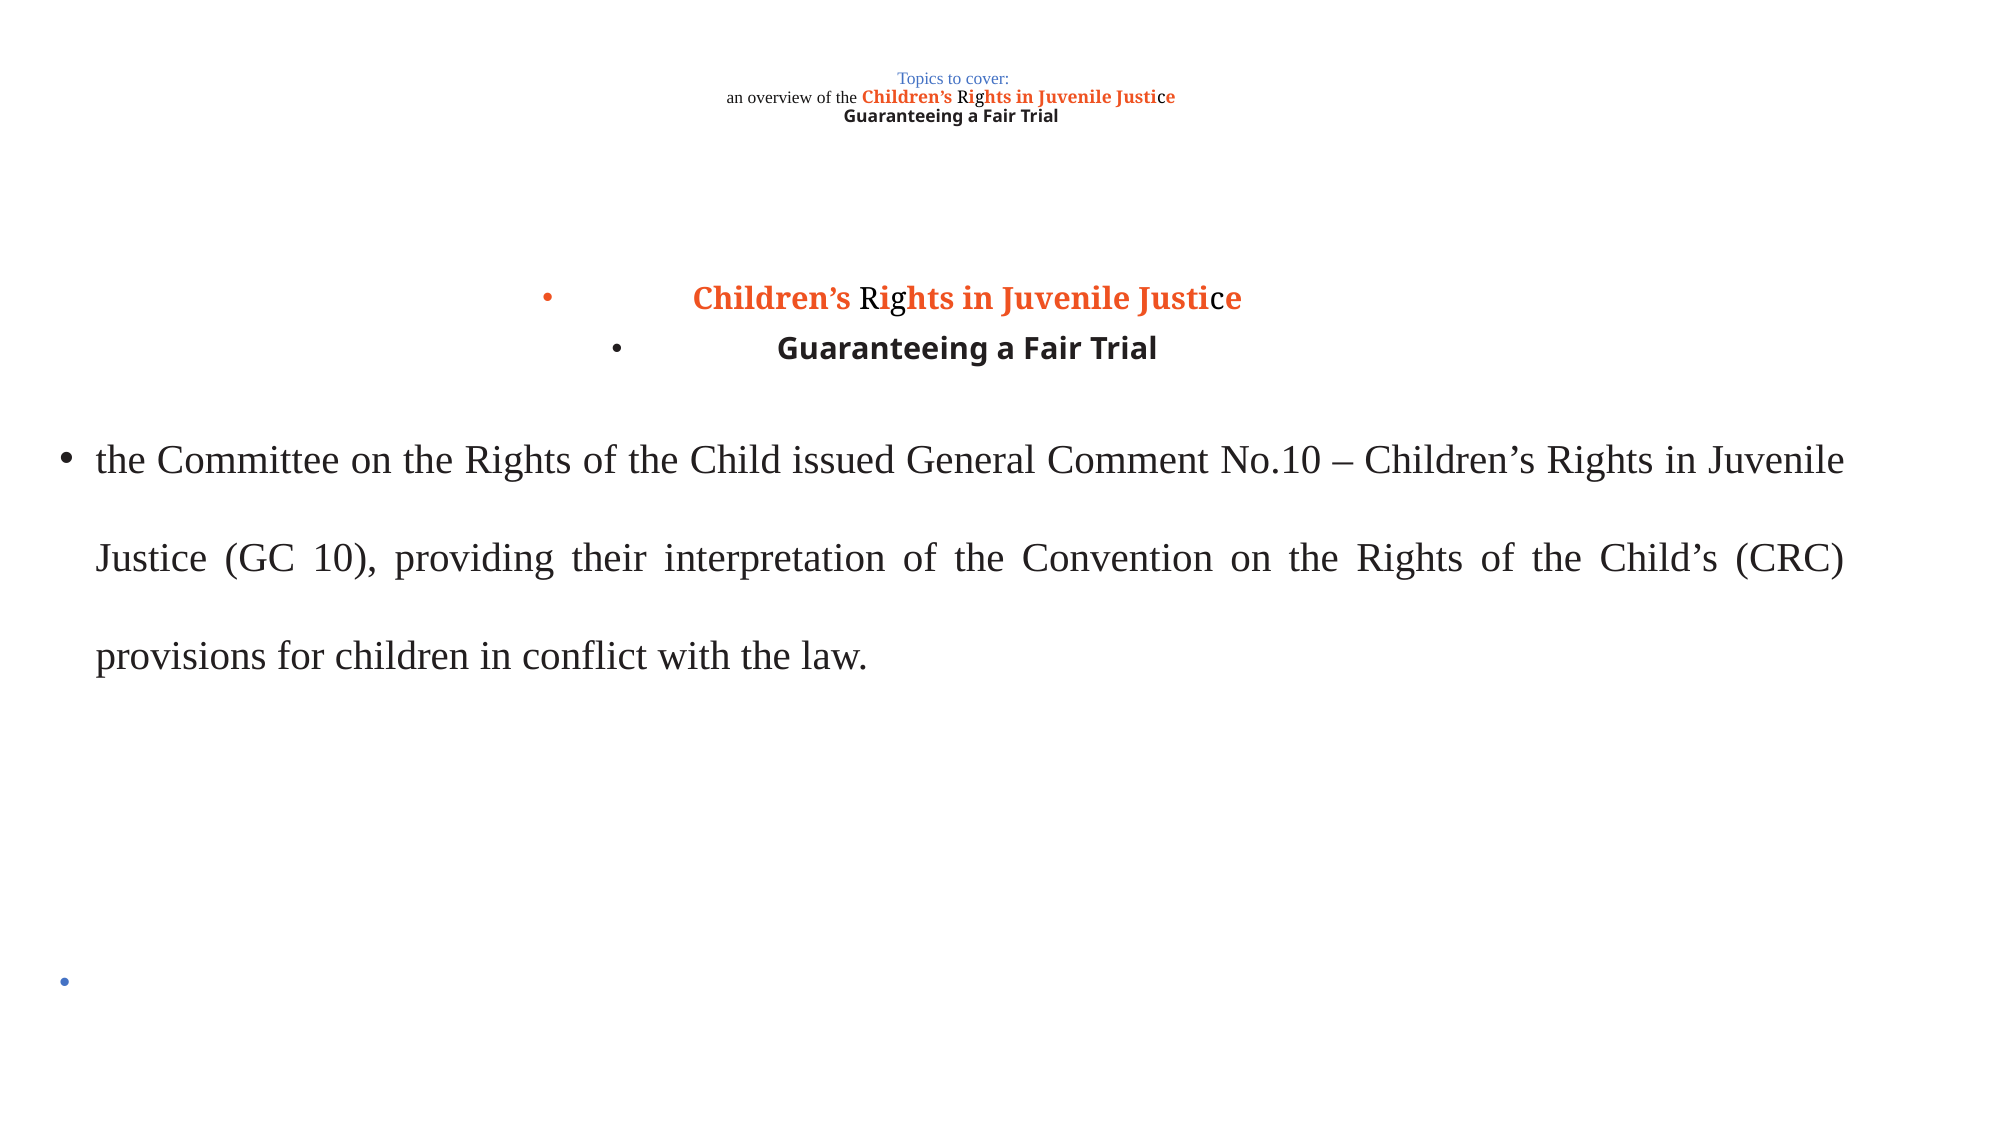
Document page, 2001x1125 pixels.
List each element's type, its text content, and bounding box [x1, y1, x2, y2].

list Children’s Rights in Juvenile Justice Guaranteeing a Fair Trial the Committee on the Rights of the Child issued General Comment No.10 – Children’s Rights in Juvenile Justice (GC 10), providing their interpretation of the Convention on the Rights of the Child’s (CRC) provisions for children in conflict with the law. [44, 224, 1863, 1014]
title Topics to cover: an overview of the Children’s Rights in Juvenile Justice Guaranteeing a Fair Trial [44, 42, 1863, 157]
